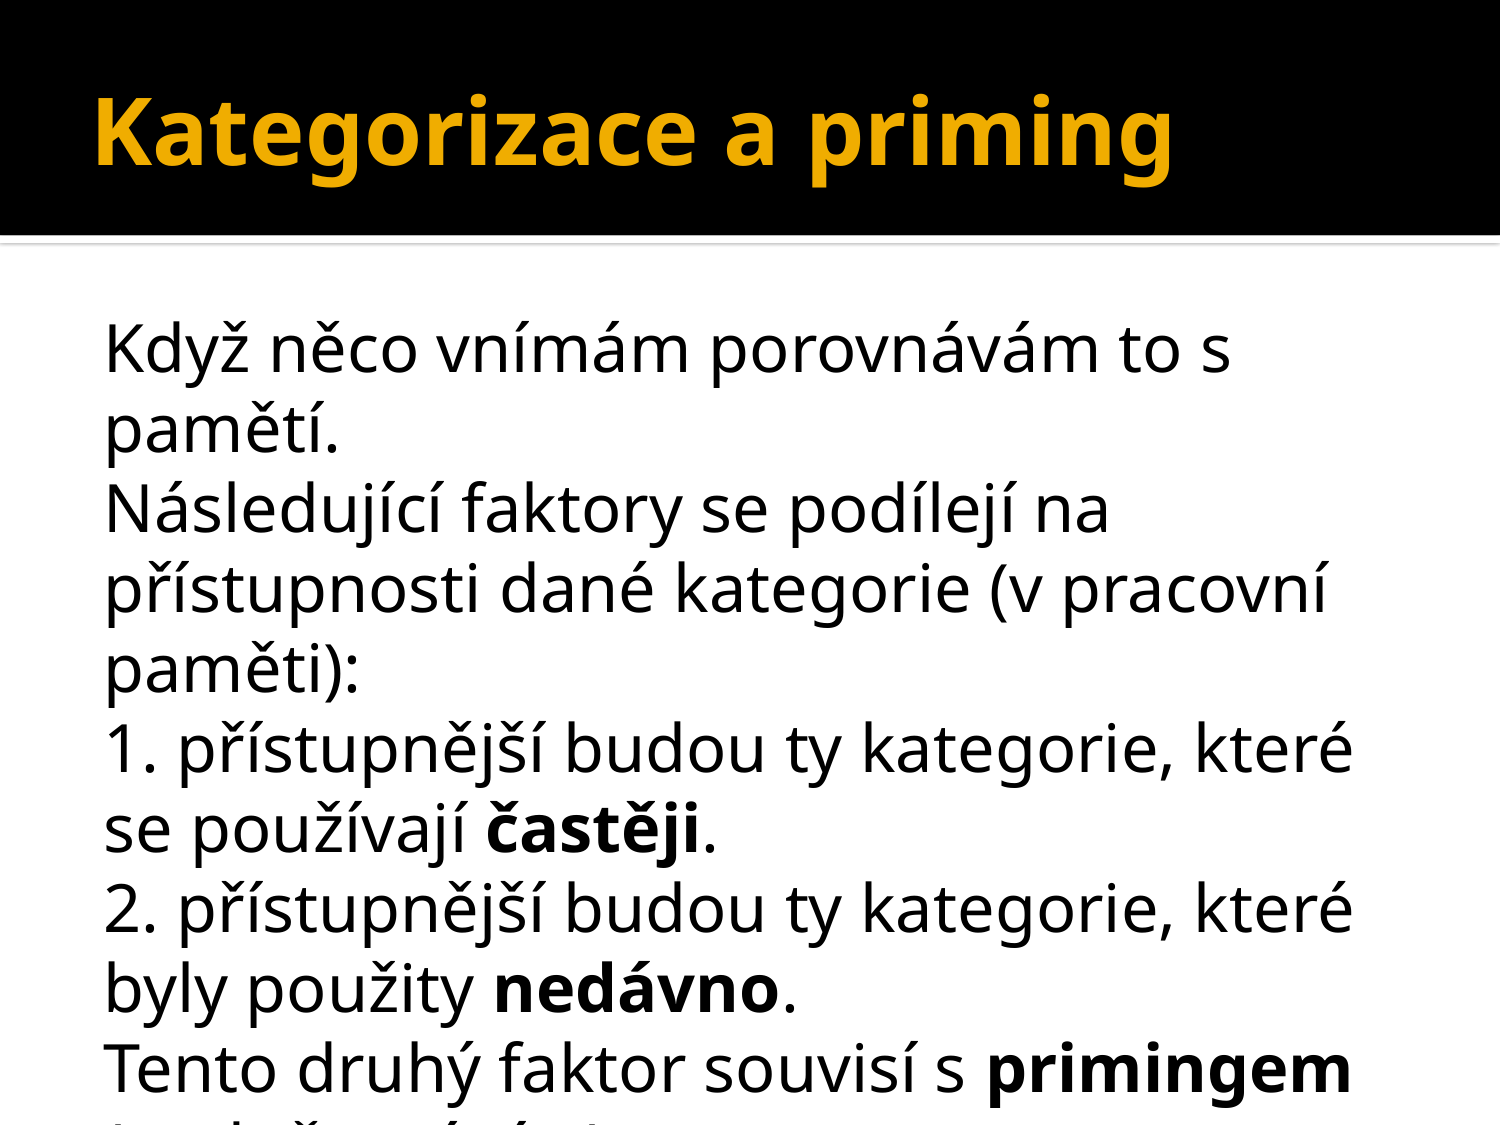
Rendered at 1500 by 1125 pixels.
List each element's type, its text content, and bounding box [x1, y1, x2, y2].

list Když něco vnímám porovnávám to s pamětí. Následující faktory se podílejí na přístupnosti dané kategorie (v pracovní paměti): 1. přístupnější budou ty kategorie, které se používají častěji. 2. přístupnější budou ty kategorie, které byly použity nedávno. Tento druhý faktor souvisí s primingem (podněcováním). [75, 291, 1425, 1050]
title Kategorizace a priming [75, 25, 1425, 231]
